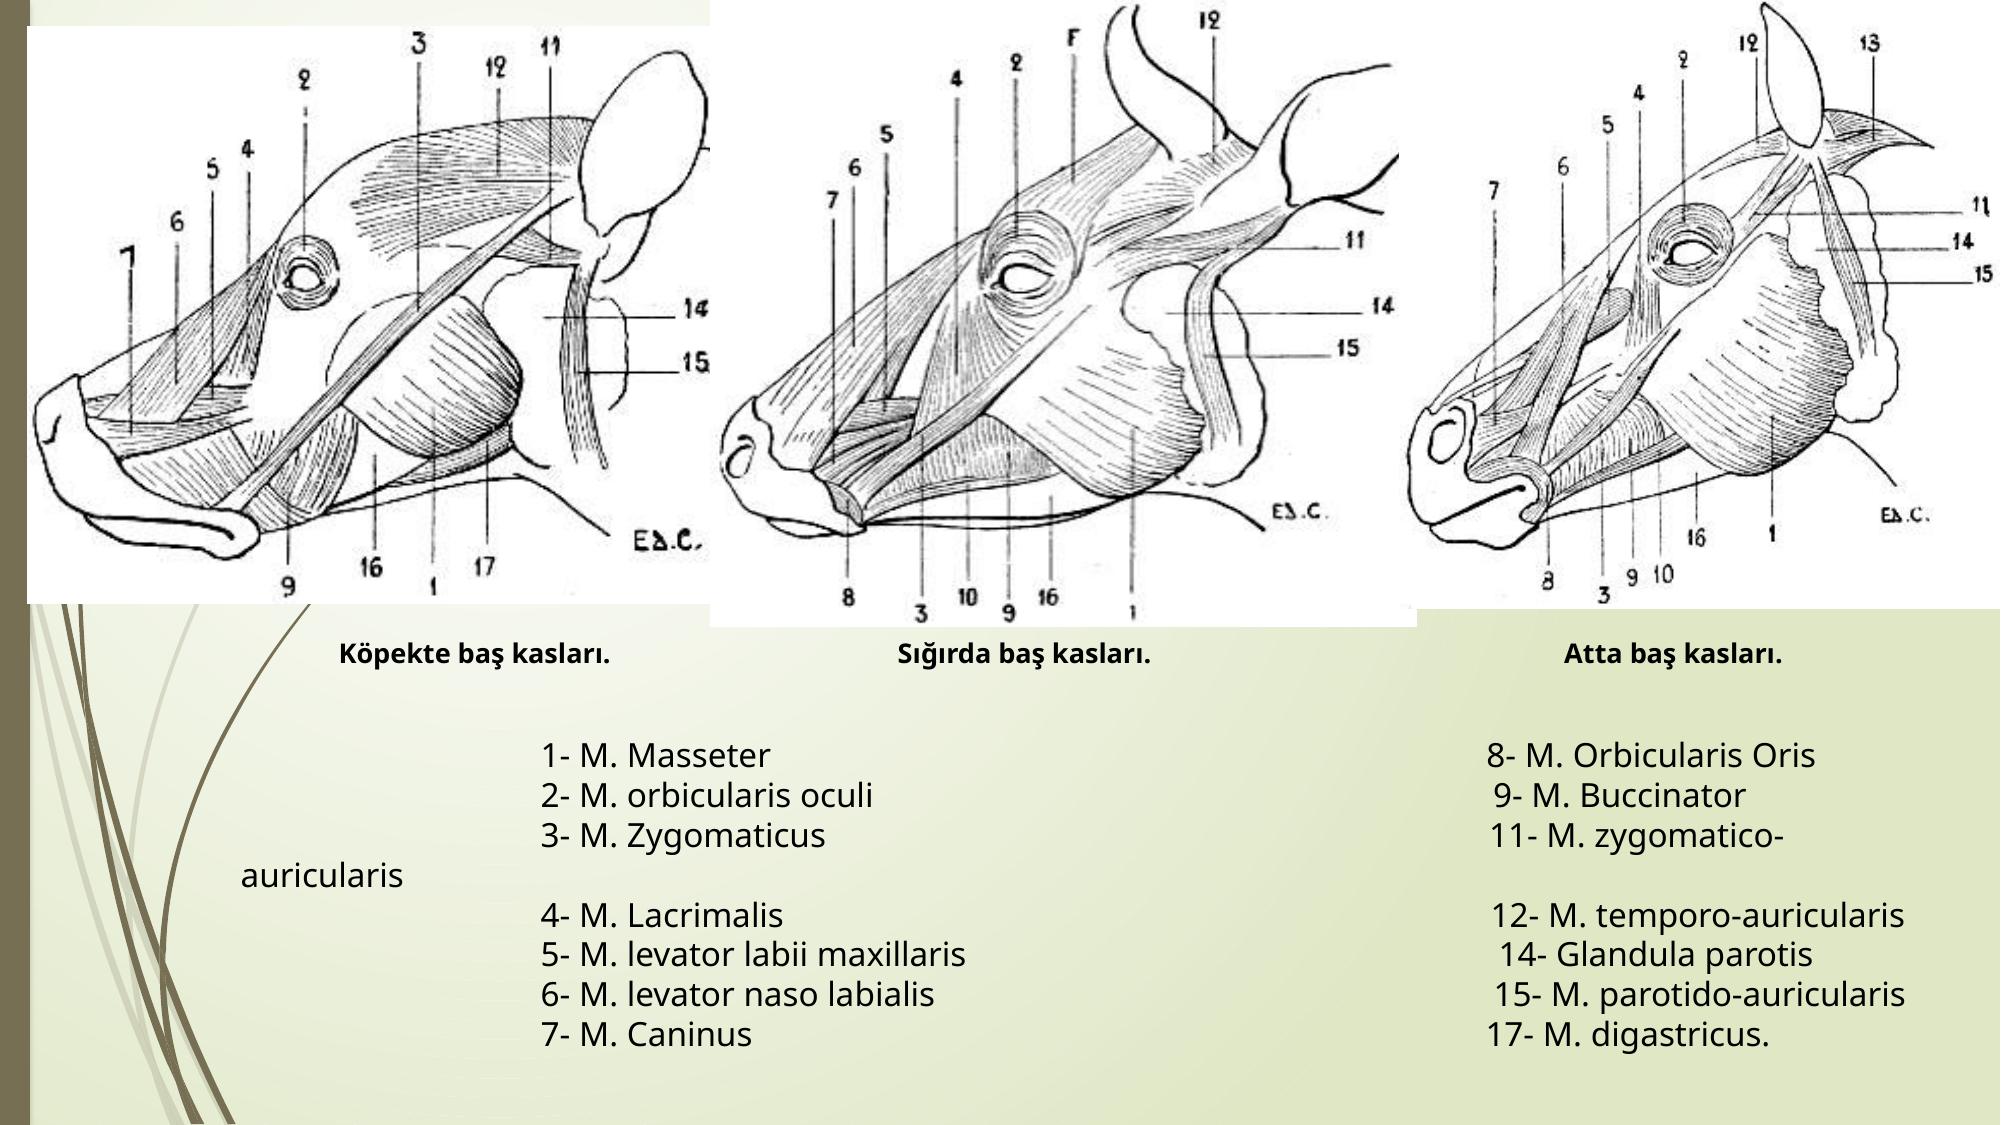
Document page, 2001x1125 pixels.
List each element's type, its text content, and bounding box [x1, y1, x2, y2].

picture [26, 0, 2000, 627]
text_box Köpekte baş kasları. Sığırda baş kasları. Atta baş kasları. 1- M. Masseter 8- M. Orbicularis Oris 2- M. orbicularis oculi 9- M. Buccinator 3- M. Zygomaticus 11- M. zygomatico-auricularis 4- M. Lacrimalis 12- M. temporo-auricularis 5- M. levator labii maxillaris 14- Glandula parotis 6- M. levator naso labialis 15- M. parotido-auricularis 7- M. Caninus 17- M. digastricus. [225, 629, 1950, 1061]
